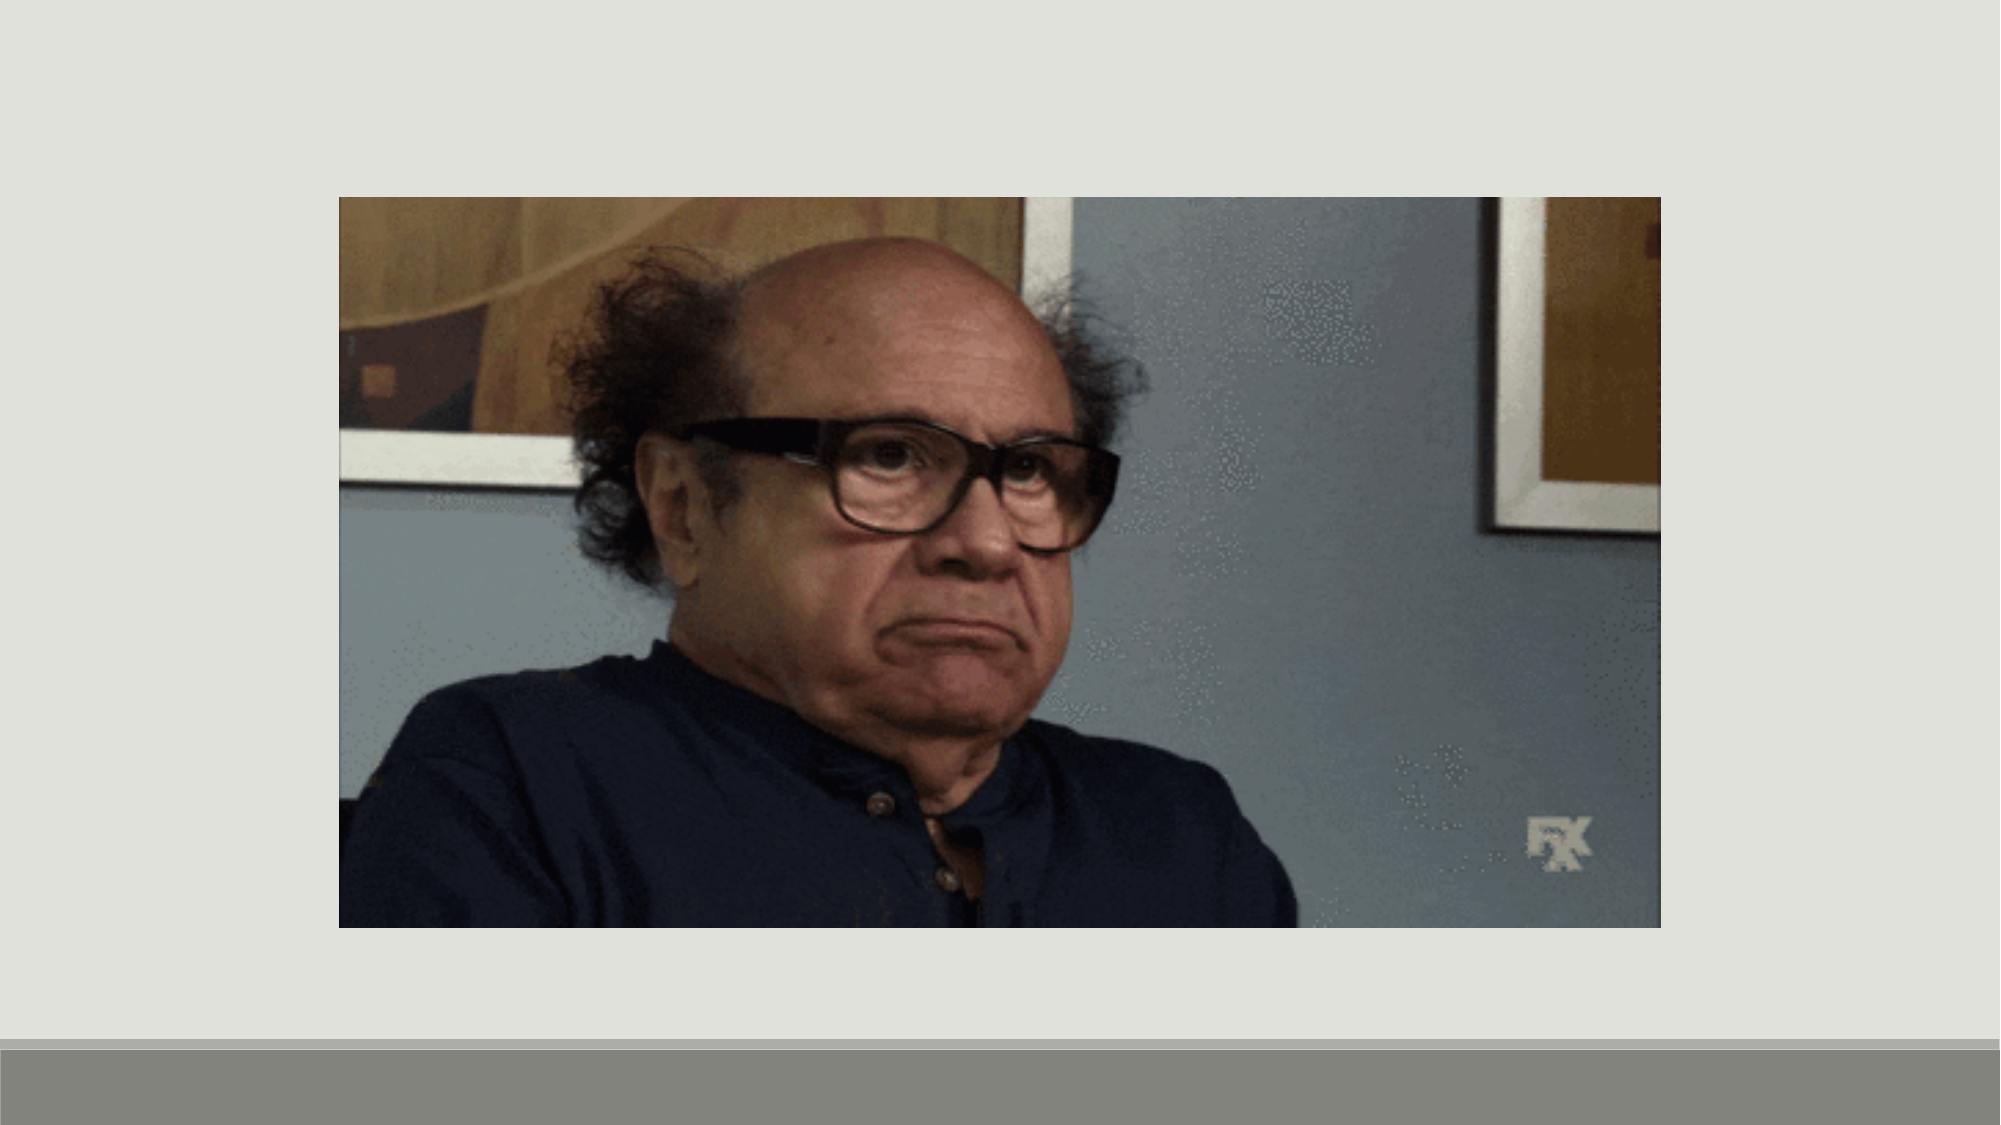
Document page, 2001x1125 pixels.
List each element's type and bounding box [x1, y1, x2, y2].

picture [339, 197, 1661, 928]
